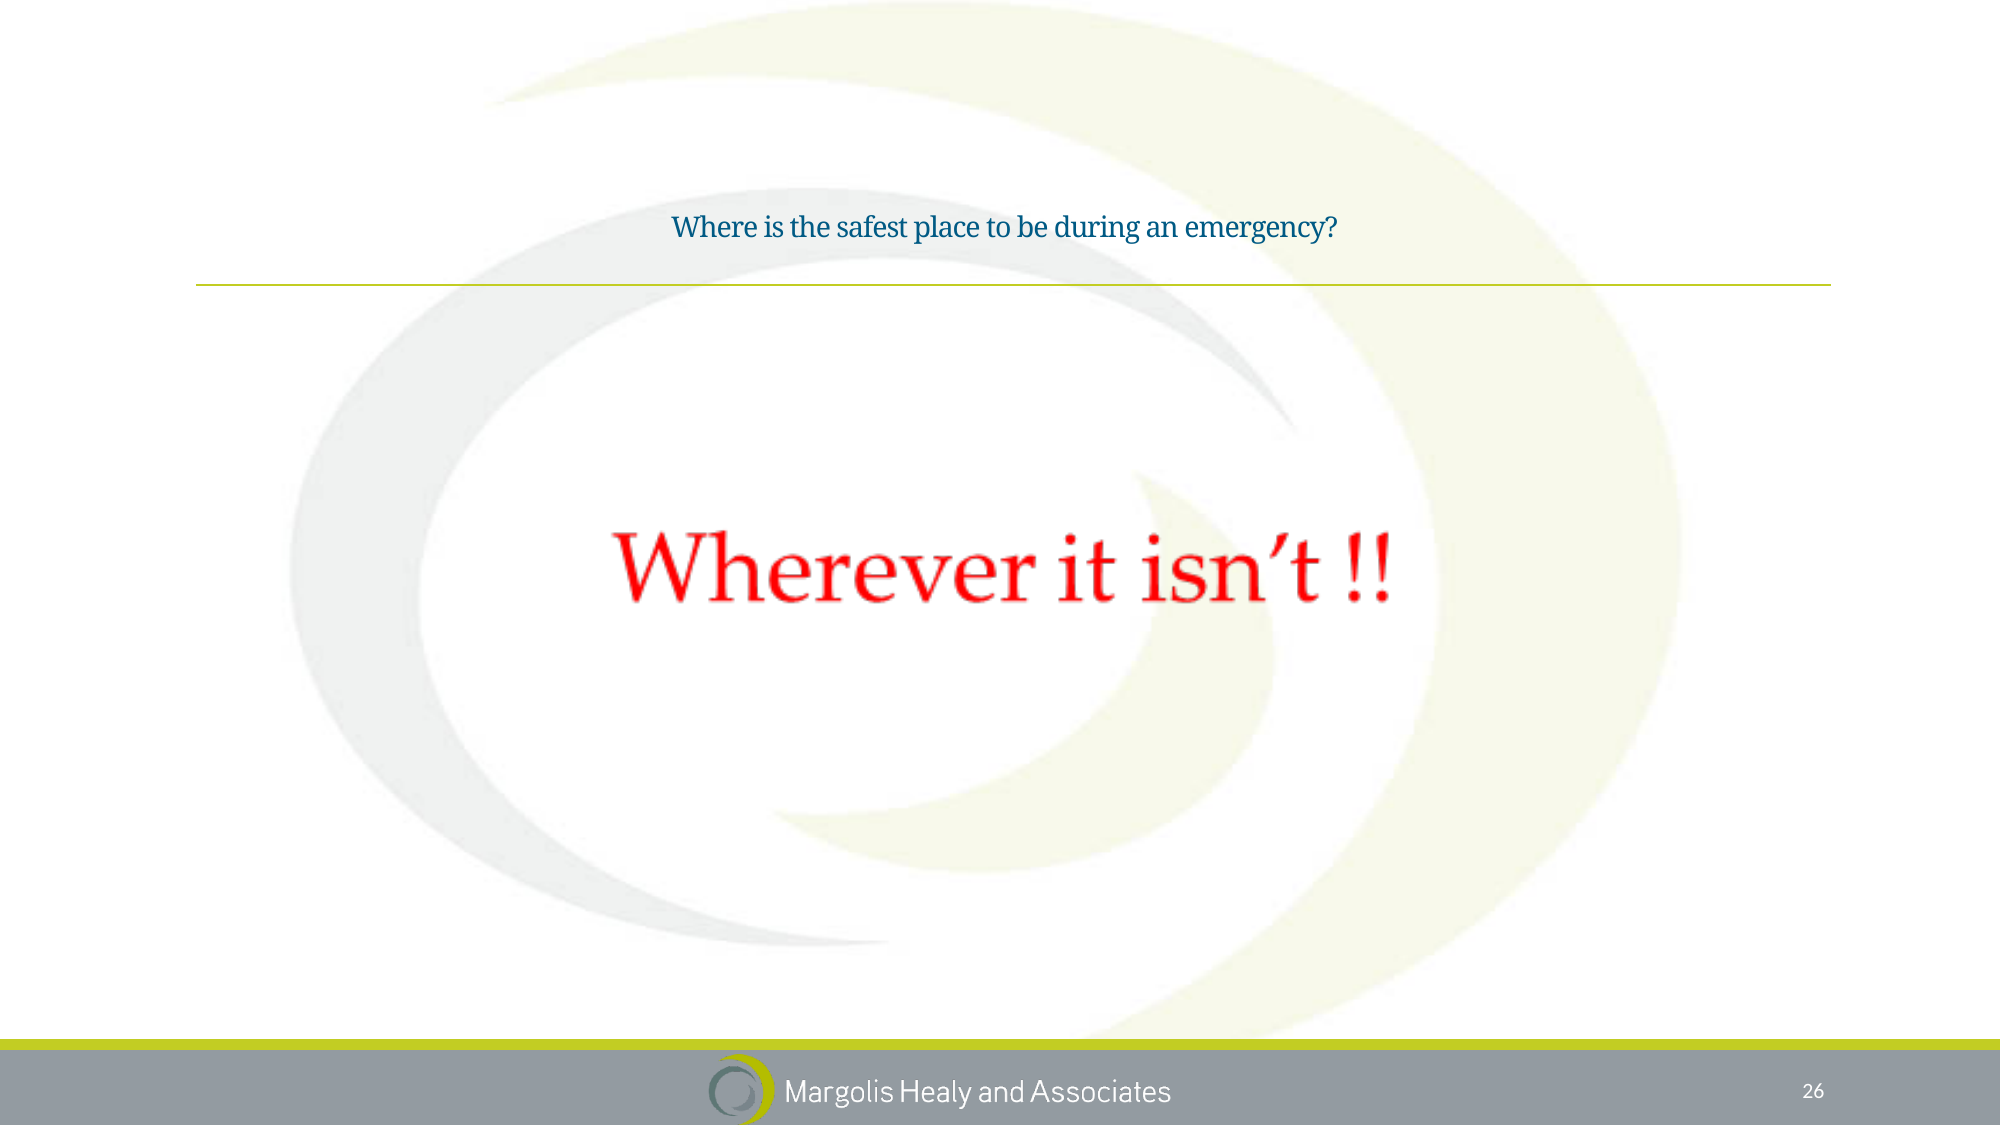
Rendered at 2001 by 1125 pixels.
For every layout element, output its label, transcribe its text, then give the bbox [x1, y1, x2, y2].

picture [701, 1054, 1178, 1125]
list [180, 302, 1830, 622]
slide_number 26 [1624, 1059, 1840, 1120]
picture [0, 0, 2001, 1125]
title Where is the safest place to be during an emergency? [180, 47, 1830, 285]
